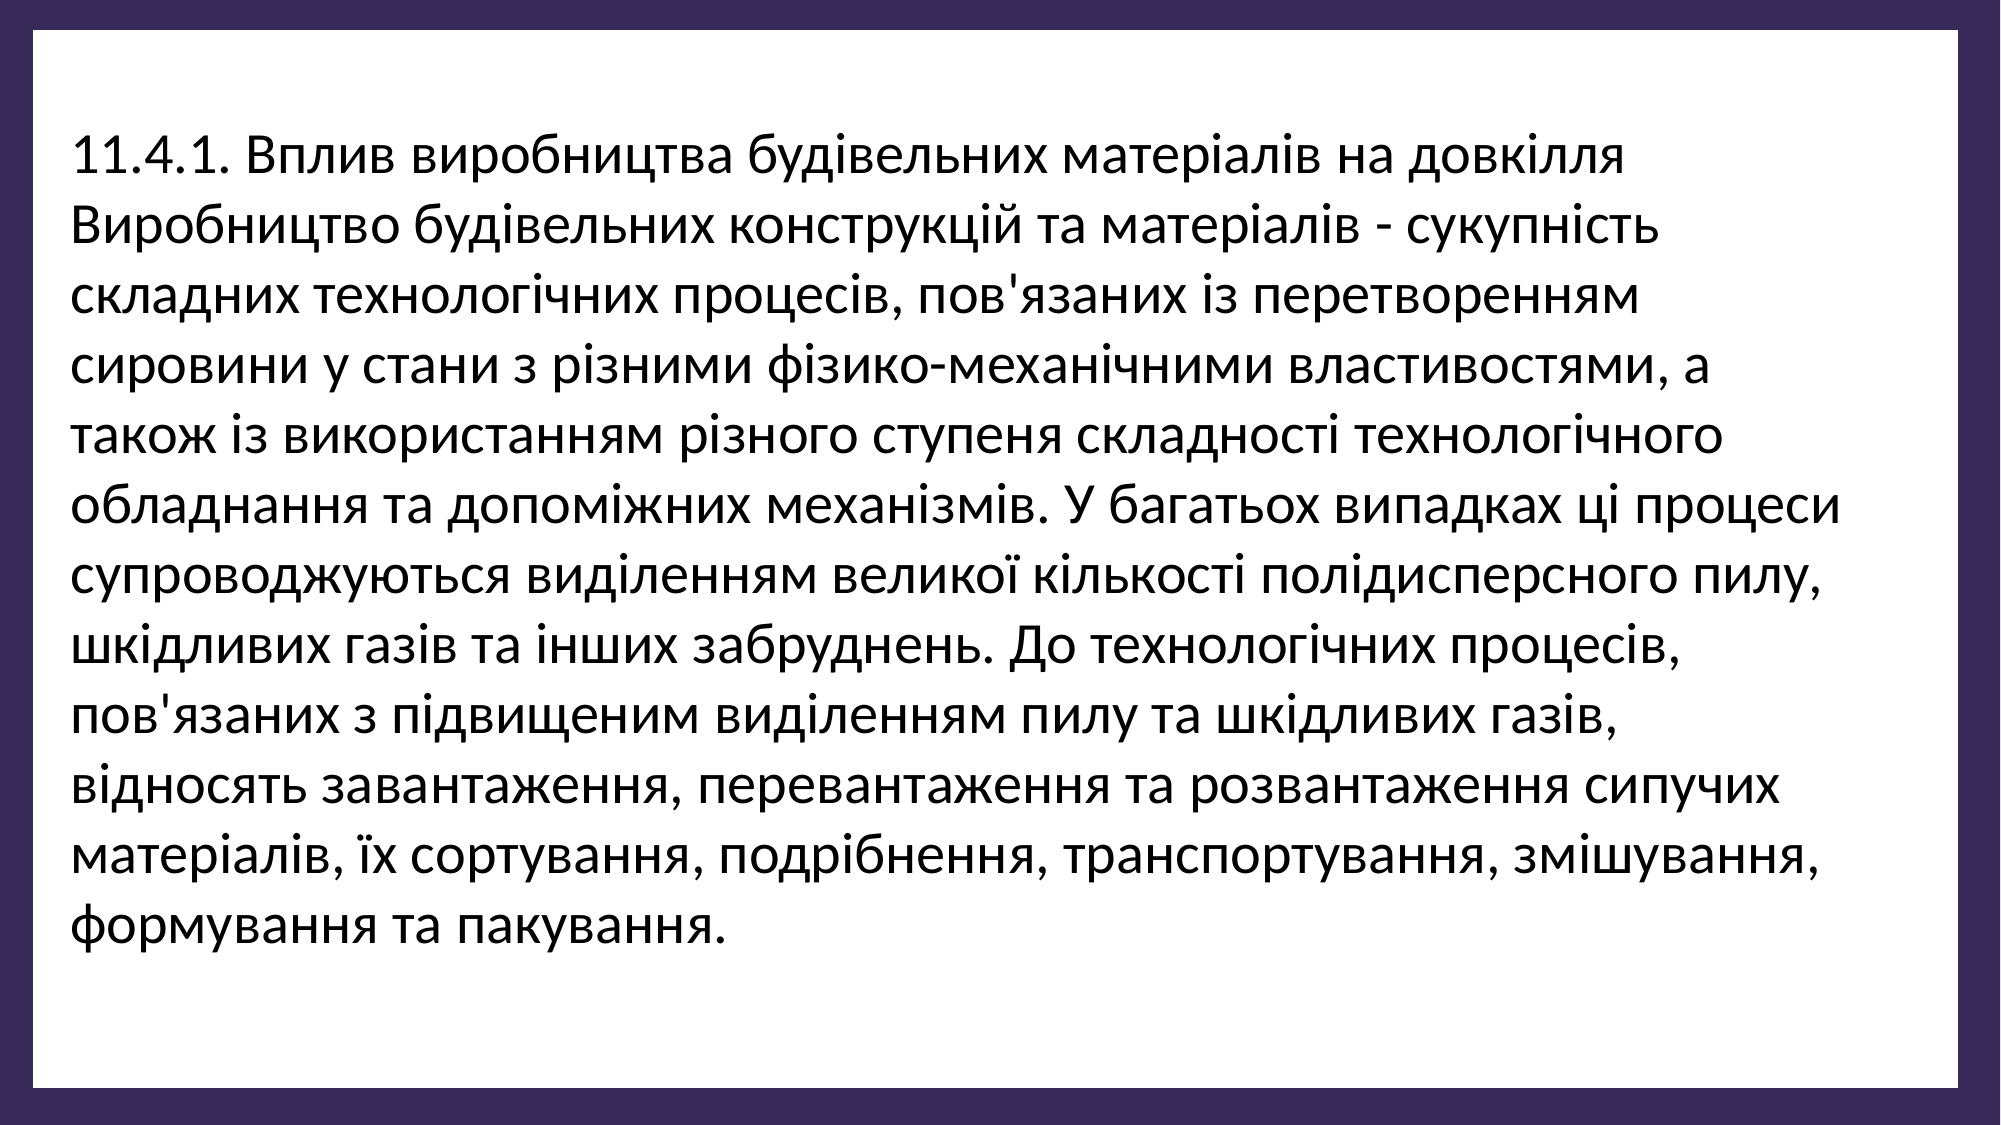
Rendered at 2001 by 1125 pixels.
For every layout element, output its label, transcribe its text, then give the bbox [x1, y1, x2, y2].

text_box 11.4.1. Вплив виробництва будівельних матеріалів на довкілля Виробництво будівельних конструкцій та матеріалів - сукупність складних технологічних процесів, пов'язаних із перетворенням сировини у стани з різними фізико-механічними властивостями, а також із використанням різного ступеня складності технологічного обладнання та допоміжних механізмів. У багатьох випадках ці процеси супроводжуються виділенням великої кількості полідисперсного пилу, шкідливих газів та інших забруднень. До технологічних процесів, пов'язаних з підвищеним виділенням пилу та шкідливих газів, відносять завантаження, перевантаження та розвантаження сипучих матеріалів, їх сортування, подрібнення, транспортування, змішування, формування та пакування. [55, 108, 1883, 963]
